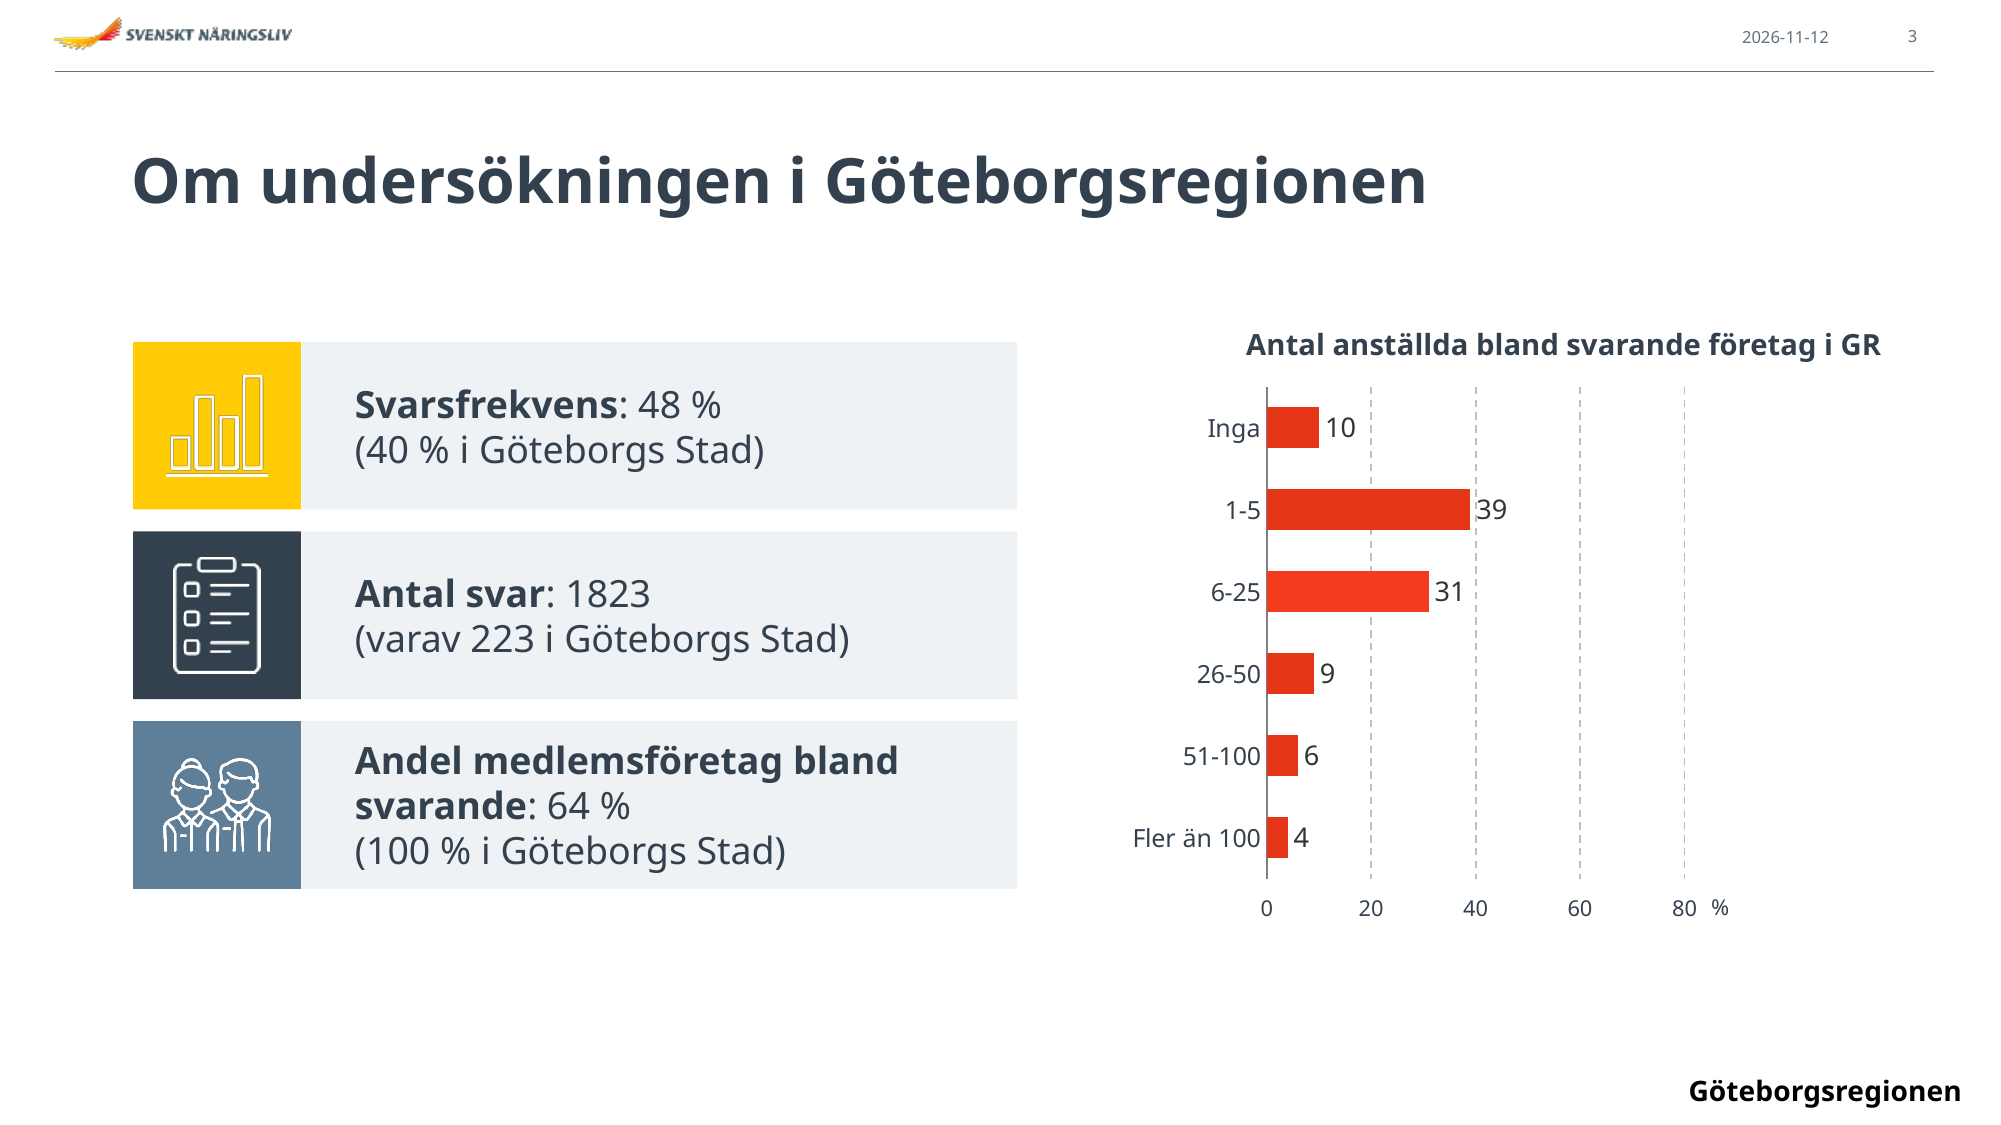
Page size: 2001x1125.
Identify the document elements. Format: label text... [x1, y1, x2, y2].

picture [54, 17, 292, 50]
text_box Om undersökningen i Göteborgsregionen [131, 116, 1965, 251]
text_box 2021-06-01 [1727, 19, 1867, 52]
chart [967, 331, 1795, 990]
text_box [133, 531, 301, 700]
text_box Antal anställda bland svarande företag i GR [1231, 319, 1897, 369]
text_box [133, 341, 301, 510]
text_box 3 [1893, 18, 1949, 49]
text_box Göteborgsregionen [1035, 1047, 1963, 1108]
text_box Svarsfrekvens: 48 % (40 % i Göteborgs Stad) [301, 341, 967, 511]
text_box Antal svar: 1823 (varav 223 i Göteborgs Stad) [301, 530, 967, 700]
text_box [133, 721, 301, 889]
text_box Andel medlemsföretag bland svarande: 64 % (100 % i Göteborgs Stad) [301, 720, 967, 890]
